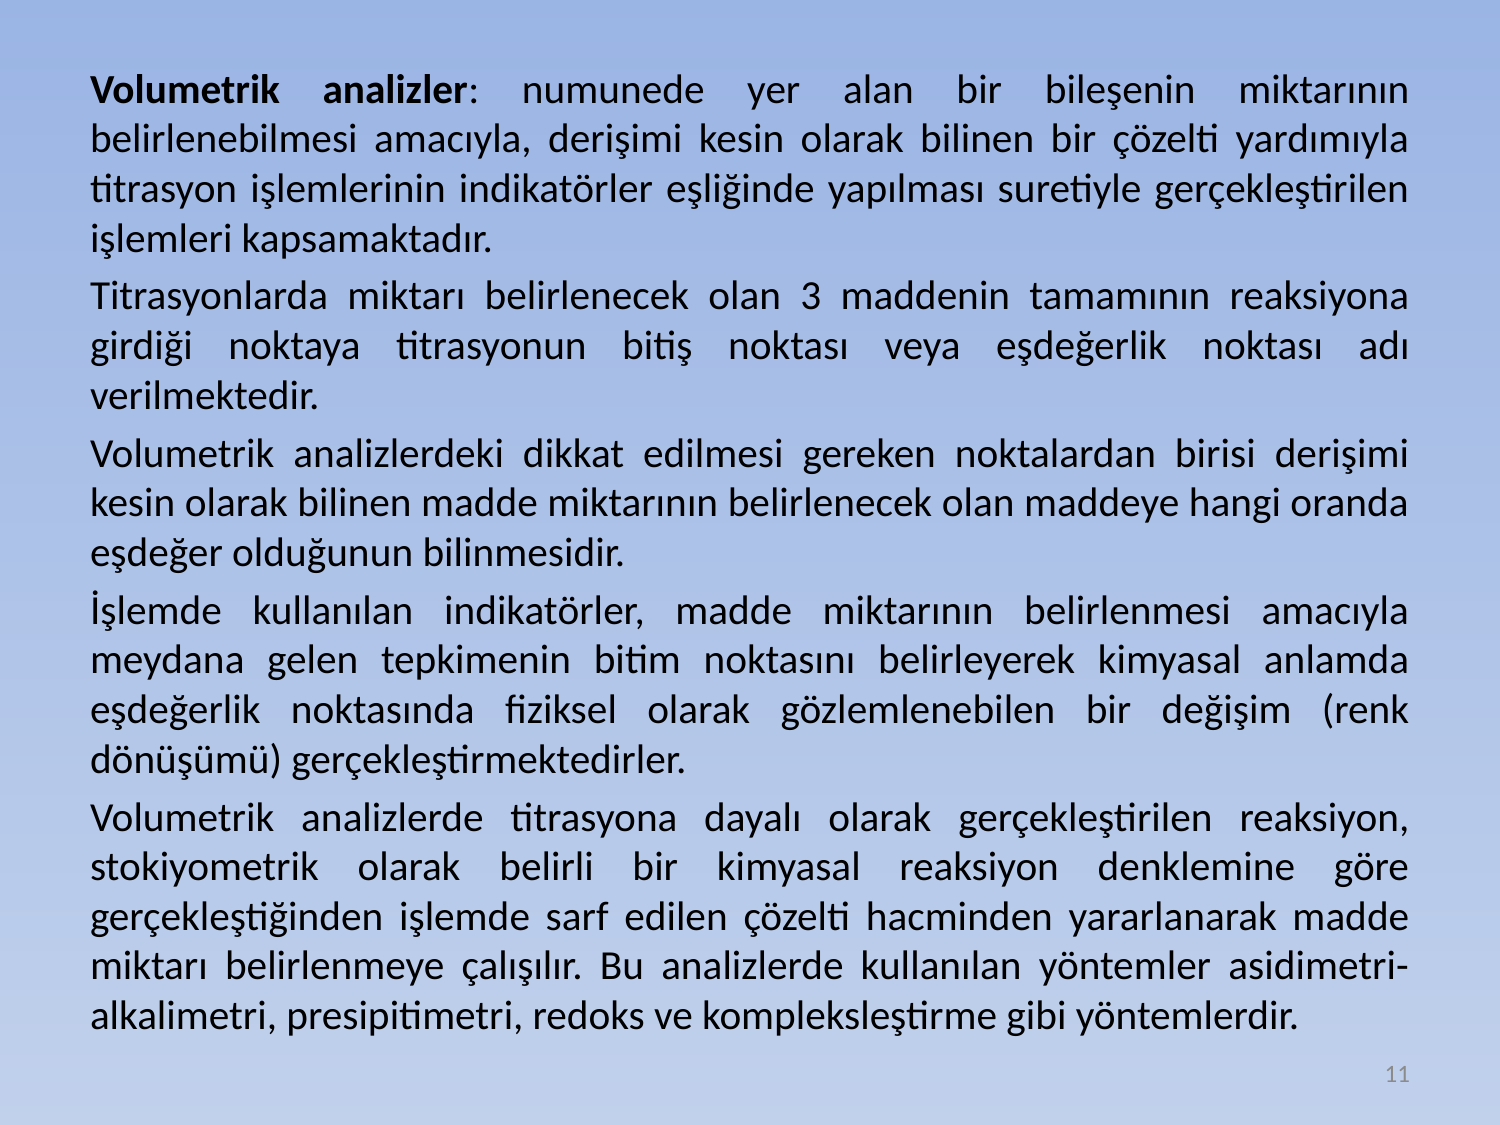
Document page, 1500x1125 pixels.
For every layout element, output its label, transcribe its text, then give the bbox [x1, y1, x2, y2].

list Volumetrik analizler: numunede yer alan bir bileşenin miktarının belirlenebilmesi amacıyla, derişimi kesin olarak bilinen bir çözelti yardımıyla titrasyon işlemlerinin indikatörler eşliğinde yapılması suretiyle gerçekleştirilen işlemleri kapsamaktadır. Titrasyonlarda miktarı belirlenecek olan 3 maddenin tamamının reaksiyona girdiği noktaya titrasyonun bitiş noktası veya eşdeğerlik noktası adı verilmektedir. Volumetrik analizlerdeki dikkat edilmesi gereken noktalardan birisi derişimi kesin olarak bilinen madde miktarının belirlenecek olan maddeye hangi oranda eşdeğer olduğunun bilinmesidir. İşlemde kullanılan indikatörler, madde miktarının belirlenmesi amacıyla meydana gelen tepkimenin bitim noktasını belirleyerek kimyasal anlamda eşdeğerlik noktasında fiziksel olarak gözlemlenebilen bir değişim (renk dönüşümü) gerçekleştirmektedirler. Volumetrik analizlerde titrasyona dayalı olarak gerçekleştirilen reaksiyon, stokiyometrik olarak belirli bir kimyasal reaksiyon denklemine göre gerçekleştiğinden işlemde sarf edilen çözelti hacminden yararlanarak madde miktarı belirlenmeye çalışılır. Bu analizlerde kullanılan yöntemler asidimetri-alkalimetri, presipitimetri, redoks ve kompleksleştirme gibi yöntemlerdir. [75, 54, 1425, 1047]
slide_number 11 [1074, 1042, 1425, 1103]
